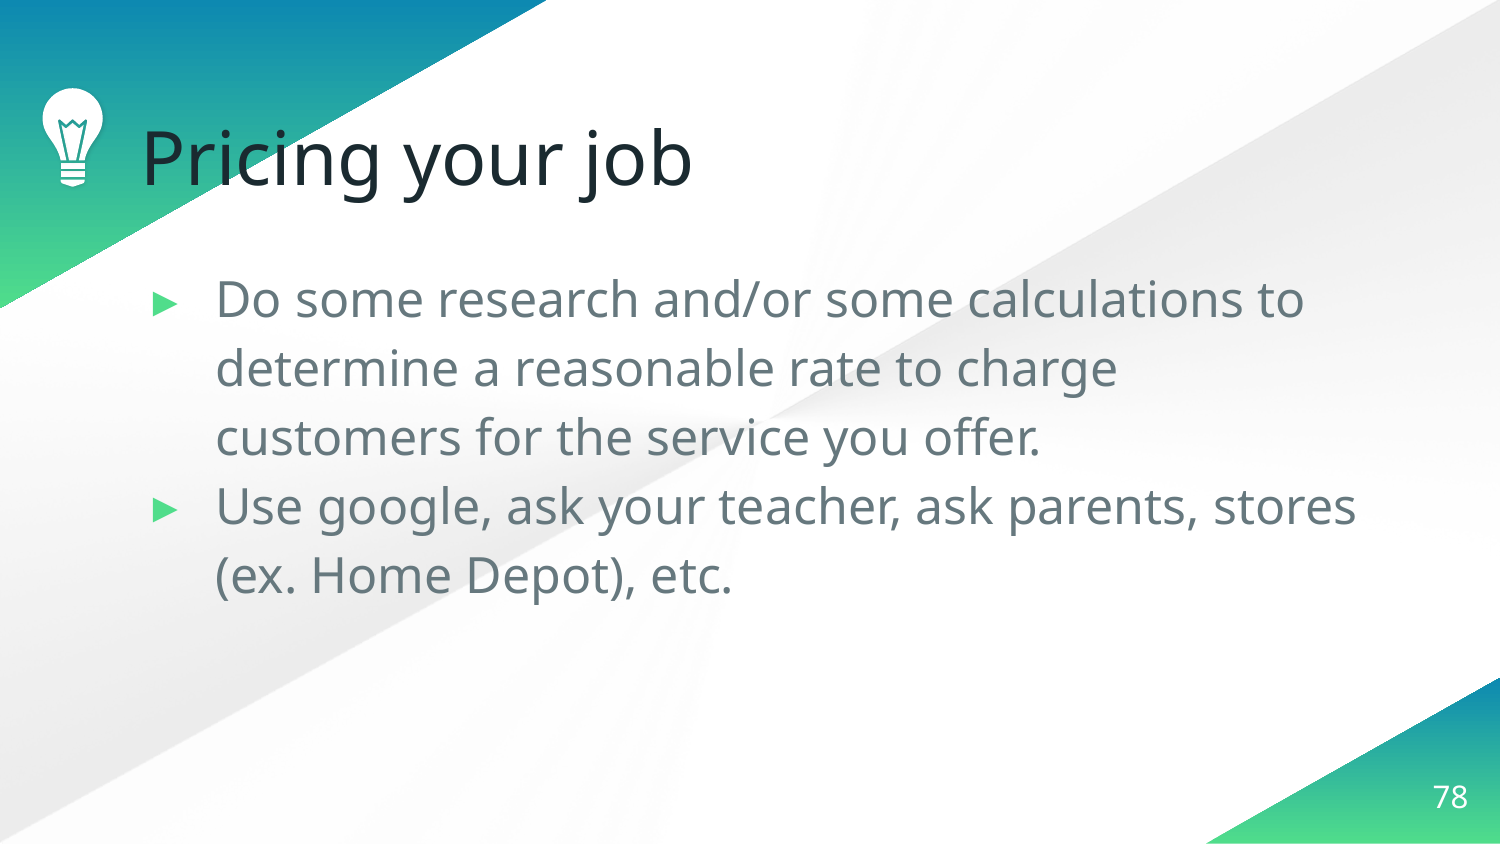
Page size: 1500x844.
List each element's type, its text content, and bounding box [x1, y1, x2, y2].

list Do some research and/or some calculations to determine a reasonable rate to charge customers for the service you offer. Use google, ask your teacher, ask parents, stores (ex. Home Depot), etc. [140, 258, 1361, 720]
text_box 2 [0, 0, 1500, 844]
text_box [42, 88, 104, 187]
slide_number 78 [1378, 766, 1469, 832]
title Pricing your job [140, 137, 1361, 203]
